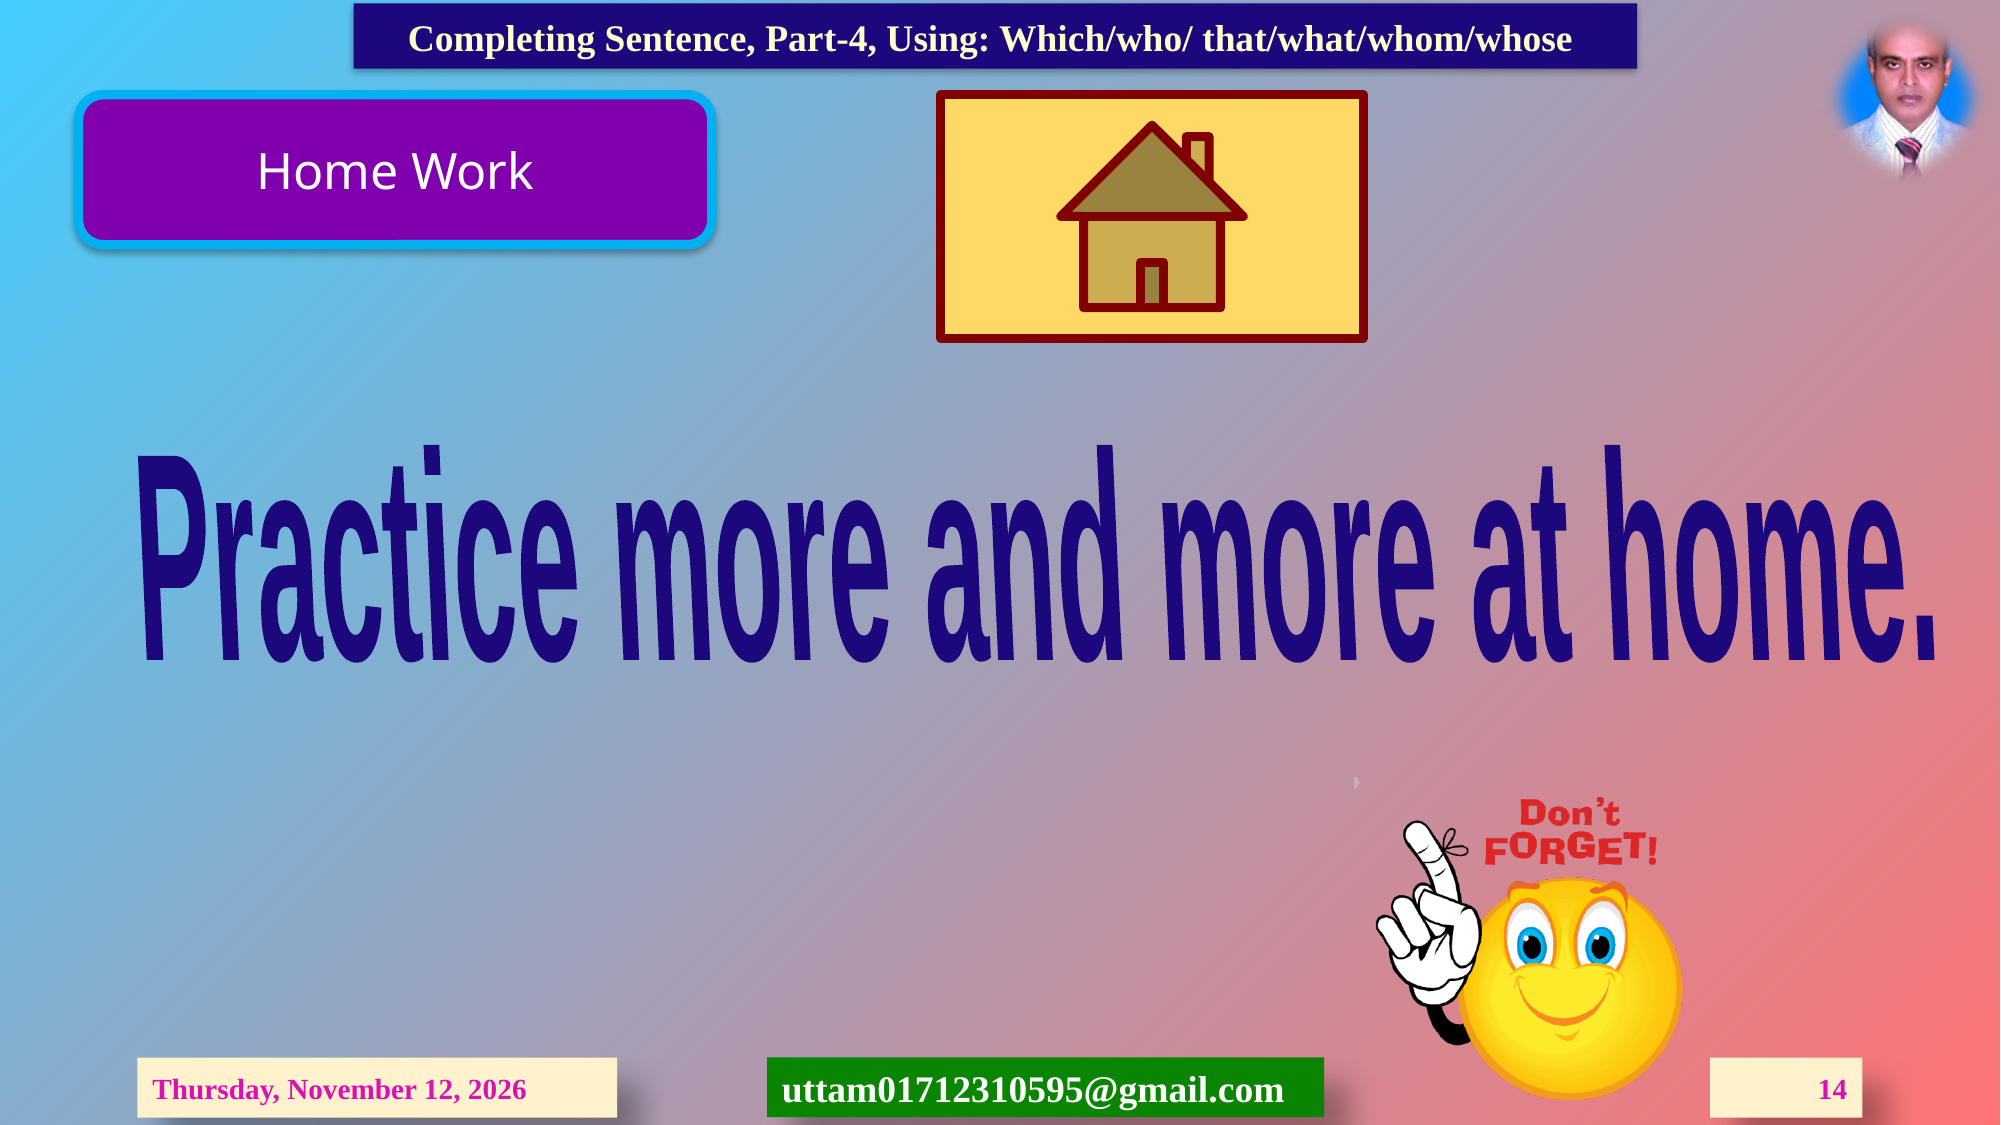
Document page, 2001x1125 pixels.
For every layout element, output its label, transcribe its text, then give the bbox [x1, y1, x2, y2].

text_box Home Work [74, 90, 717, 250]
text_box [936, 90, 1368, 343]
picture [1851, 41, 1960, 156]
picture [1353, 749, 1730, 1125]
slide_number 14 [1736, 1057, 1863, 1118]
footer Completing Sentence, Part-4, Using: Which/who/ that/what/whom/whose [353, 3, 1638, 69]
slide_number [137, 1057, 618, 1118]
